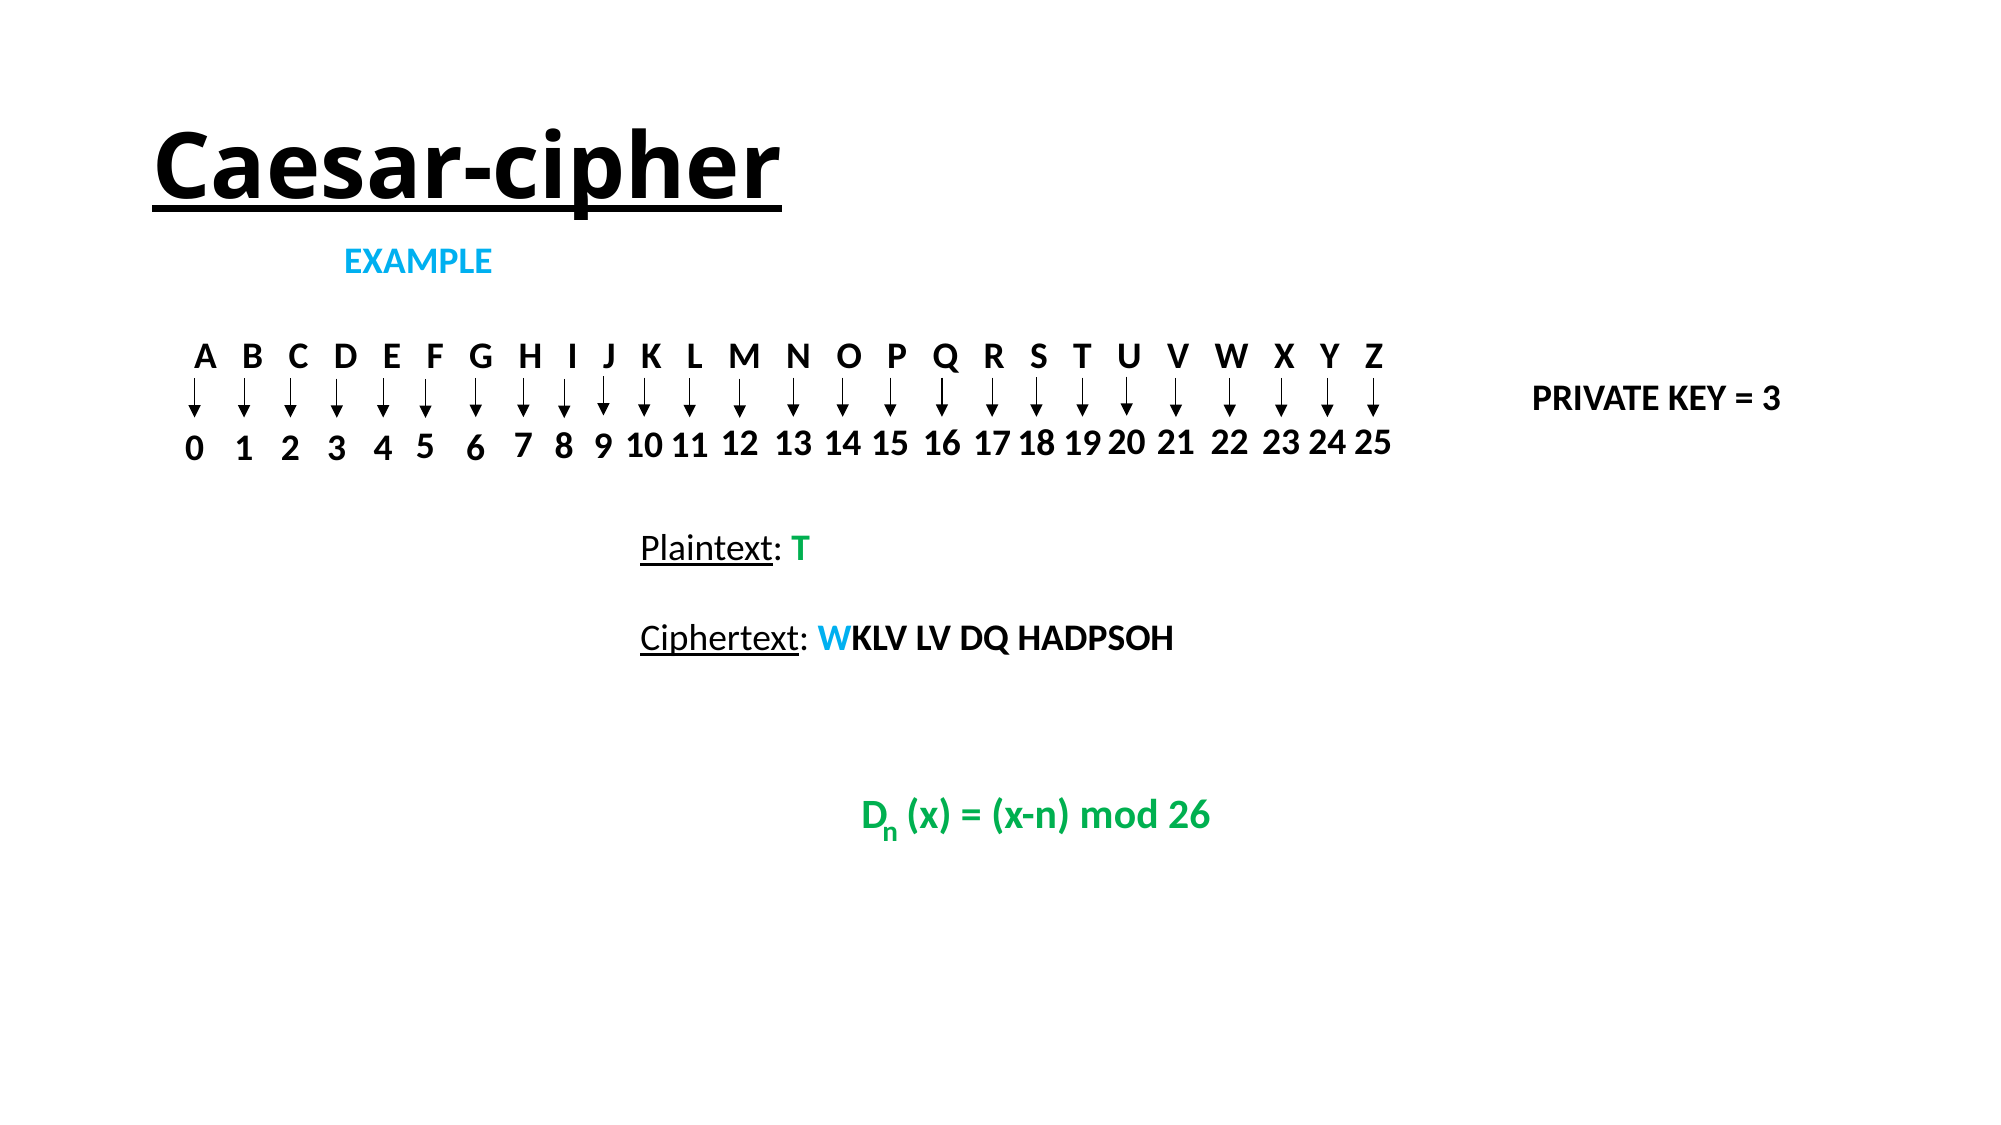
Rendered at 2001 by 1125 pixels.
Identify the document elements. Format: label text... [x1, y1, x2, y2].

text_box 23 [1247, 409, 1293, 470]
text_box 12 [705, 410, 759, 471]
text_box 5 [401, 413, 450, 474]
text_box 13 [759, 410, 808, 471]
text_box 16 [908, 410, 958, 471]
text_box Plaintext: T Ciphertext: WKLV LV DQ HADPSOH [625, 515, 1190, 666]
text_box 1 [219, 415, 265, 476]
text_box PRIVATE KEY = 3 [1517, 365, 1805, 426]
text_box 11 [655, 413, 724, 473]
text_box 9 [578, 413, 628, 474]
text_box A B C D E F G H I J K L M N O P Q R S T U V W X Y Z [136, 189, 1401, 474]
text_box 20 [1092, 409, 1142, 470]
text_box 0 [170, 415, 219, 476]
text_box 14 [808, 410, 856, 471]
text_box 10 [610, 412, 679, 473]
text_box 24 [1293, 409, 1339, 470]
text_box 8 [539, 413, 578, 474]
text_box 18 [1002, 410, 1048, 471]
text_box D (x) = (x-n) mod 26 [846, 779, 1226, 844]
text_box 17 [958, 410, 1002, 471]
text_box 3 [312, 416, 358, 476]
text_box n [867, 804, 914, 855]
text_box 25 [1339, 409, 1408, 470]
text_box 15 [856, 410, 908, 471]
title Caesar-cipher [137, 59, 1863, 278]
text_box 4 [358, 415, 408, 476]
text_box 7 [499, 412, 548, 473]
text_box 6 [451, 415, 501, 475]
text_box 19 [1048, 410, 1117, 471]
text_box 22 [1195, 409, 1247, 470]
text_box 2 [265, 415, 315, 476]
text_box 21 [1142, 409, 1195, 470]
